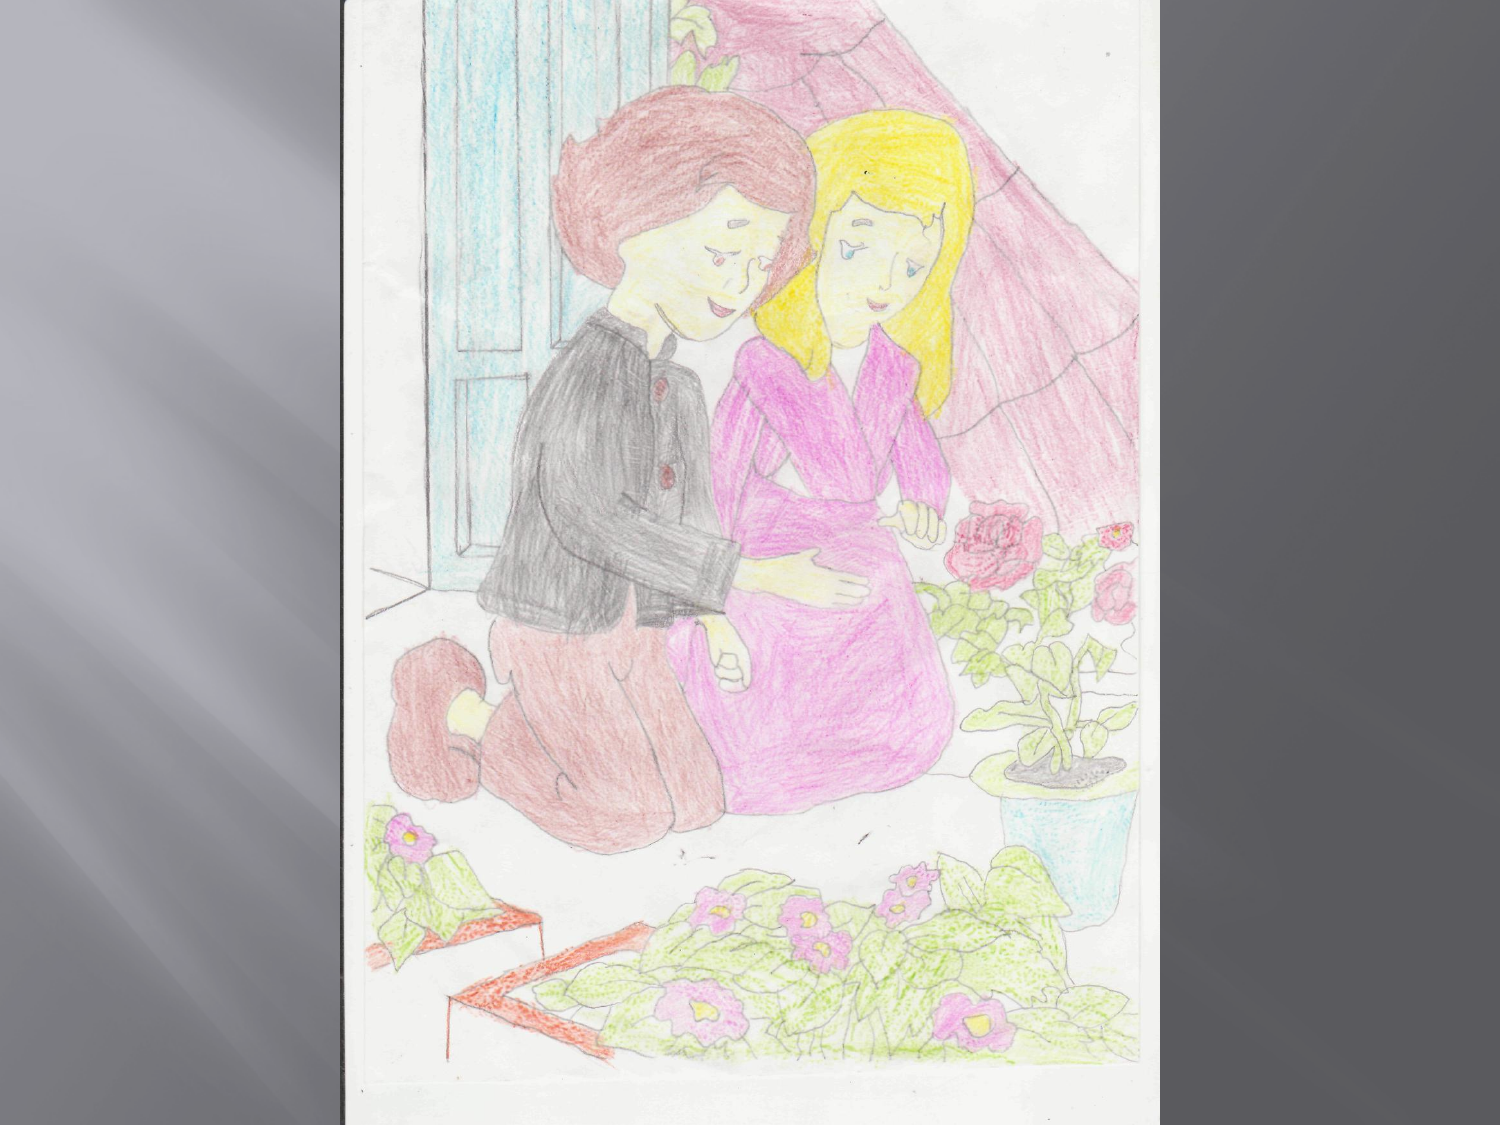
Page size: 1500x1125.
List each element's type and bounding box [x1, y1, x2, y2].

picture [339, 0, 1160, 1125]
